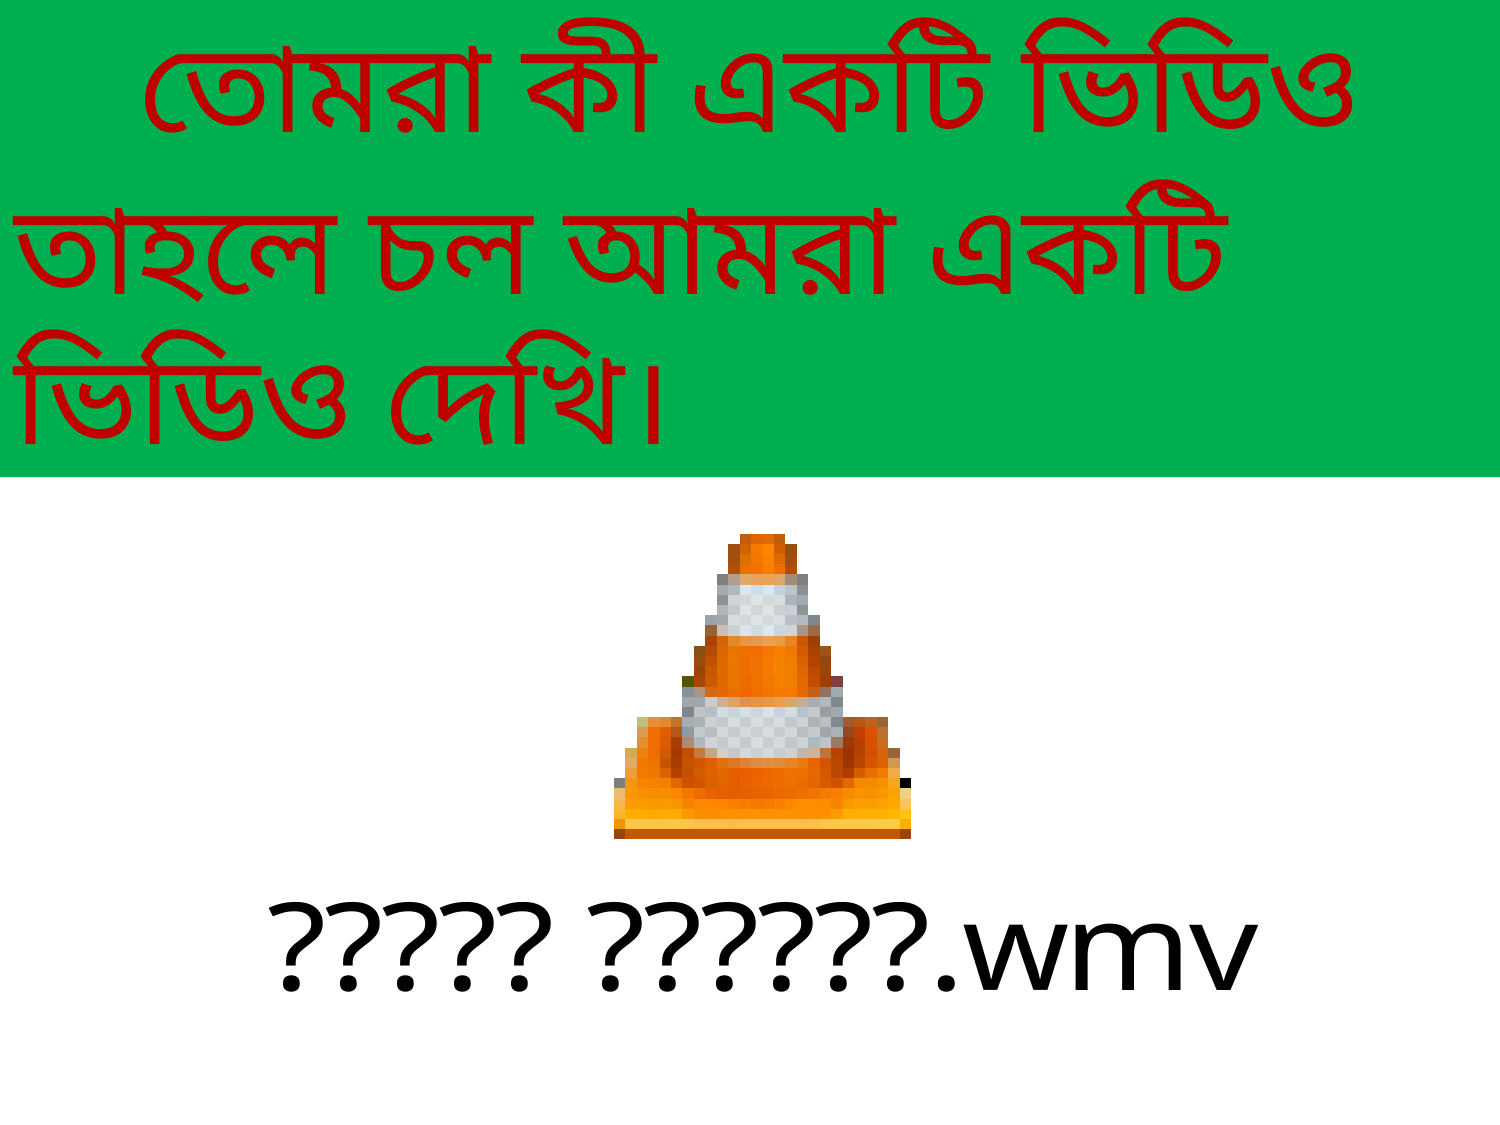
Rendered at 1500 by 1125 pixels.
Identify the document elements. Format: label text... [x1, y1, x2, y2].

text_box তোমরা কী একটি ভিডিও দেখতে চাও? [0, 0, 1500, 162]
text_box তাহলে চল আমরা একটি ভিডিও দেখি। [0, 162, 1500, 478]
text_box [124, 524, 1401, 1063]
